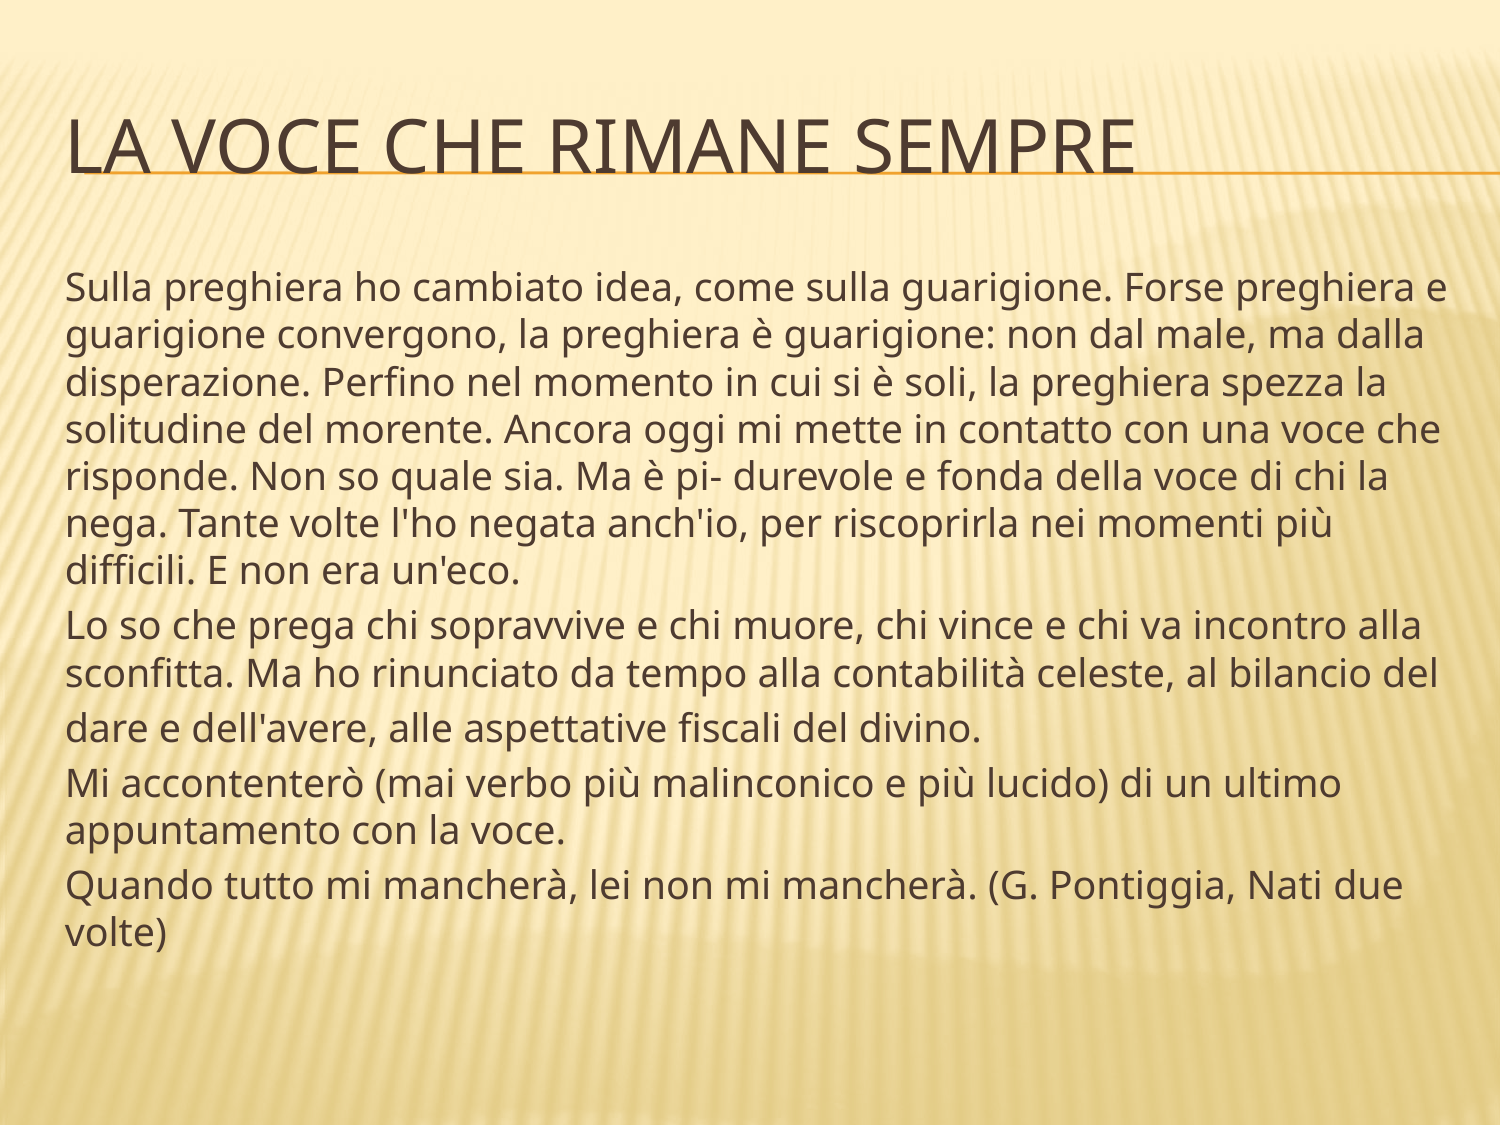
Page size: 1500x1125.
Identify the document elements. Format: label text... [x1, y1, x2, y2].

title La voce che rimane sempre [50, 75, 1475, 213]
list Sulla preghiera ho cambiato idea, come sulla guarigione. Forse preghiera e guarigione convergono, la preghiera è guarigione: non dal male, ma dalla disperazione. Perfino nel momento in cui si è soli, la preghiera spezza la solitudine del morente. Ancora oggi mi mette in contatto con una voce che risponde. Non so quale sia. Ma è pi- durevole e fonda della voce di chi la nega. Tante volte l'ho negata anch'io, per riscoprirla nei momenti più difficili. E non era un'eco. Lo so che prega chi sopravvive e chi muore, chi vince e chi va incontro alla sconfitta. Ma ho rinunciato da tempo alla contabilità celeste, al bilancio del dare e dell'avere, alle aspettative fiscali del divino. Mi accontenterò (mai verbo più malinconico e più lucido) di un ultimo appuntamento con la voce. Quando tutto mi mancherà, lei non mi mancherà. (G. Pontiggia, Nati due volte) [50, 254, 1475, 998]
